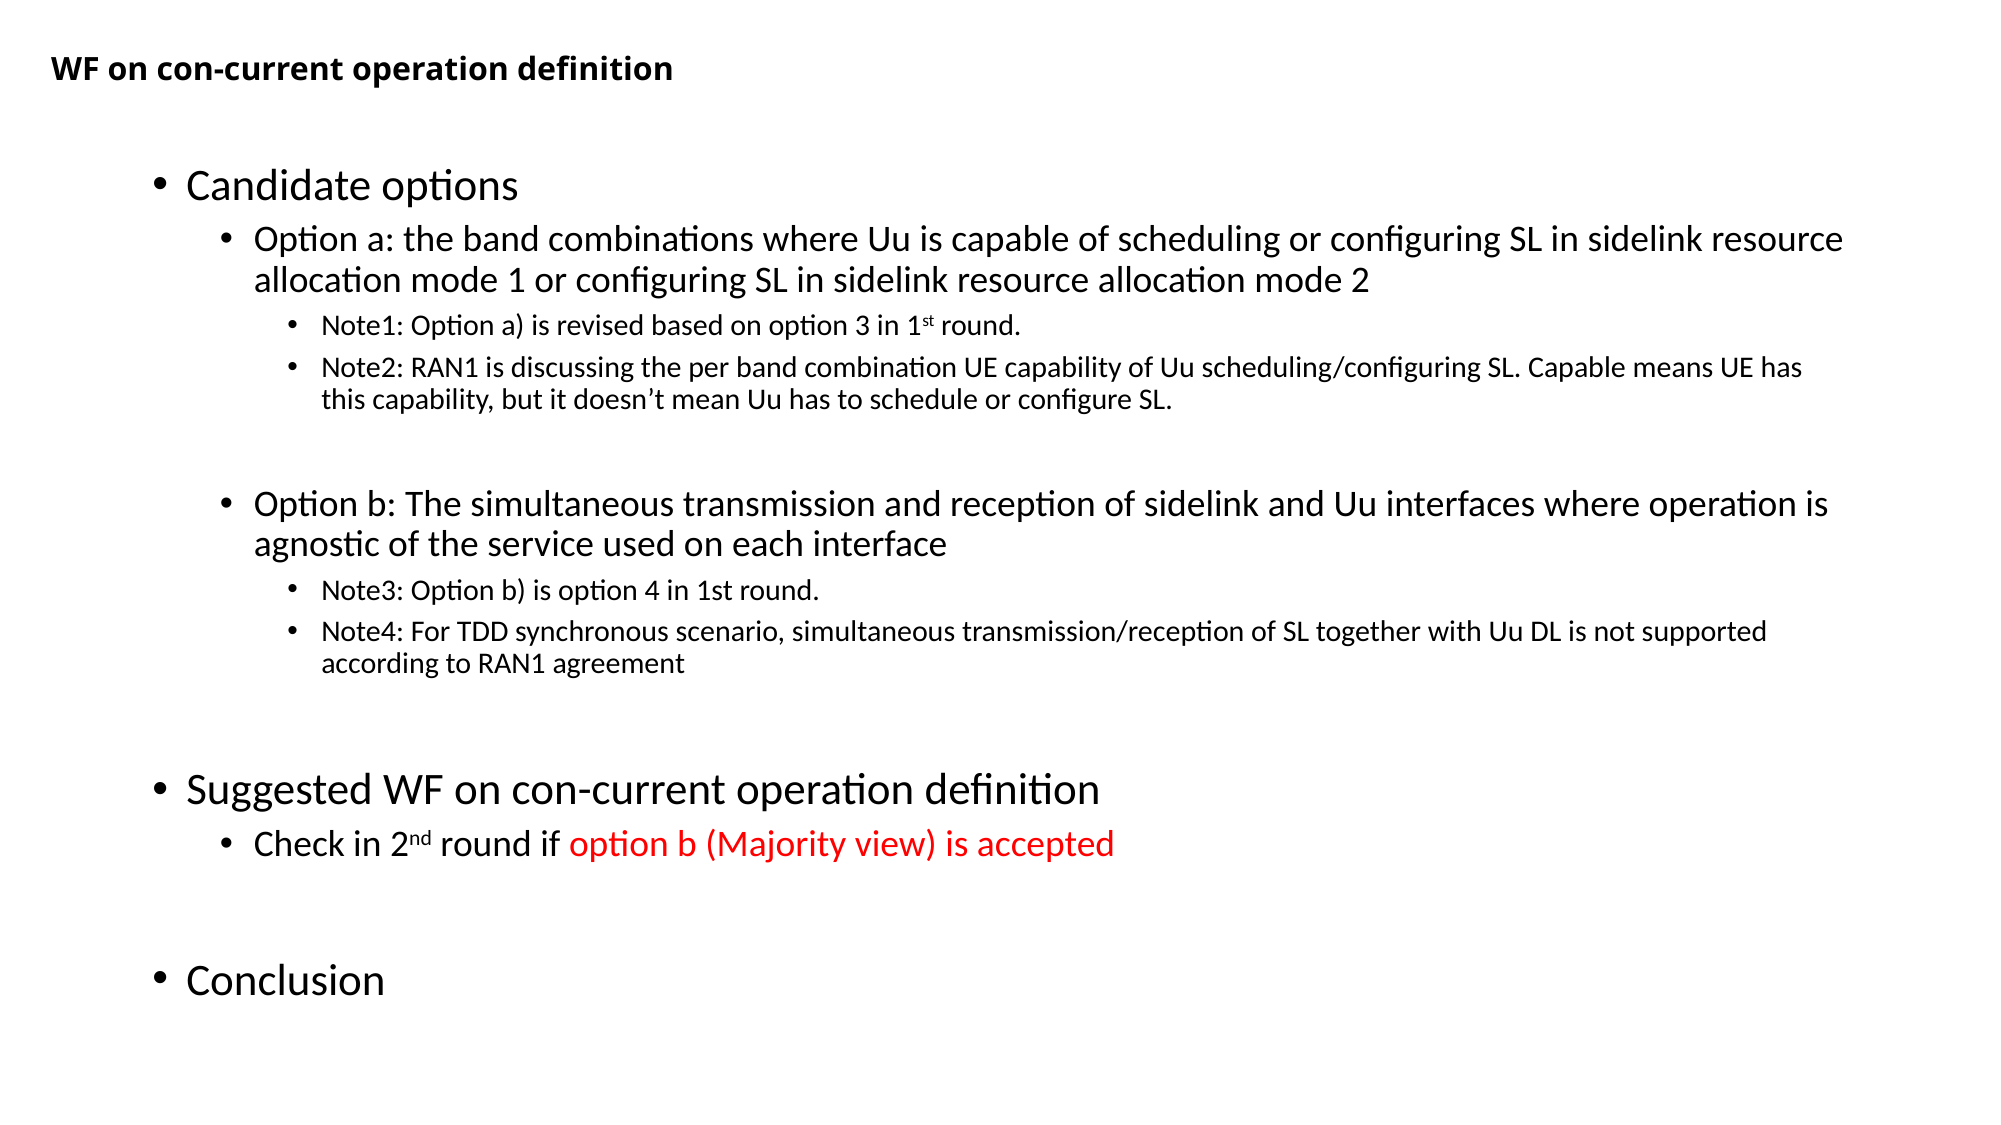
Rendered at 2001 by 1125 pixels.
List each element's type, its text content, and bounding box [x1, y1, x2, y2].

title WF on con-current operation definition [36, 45, 1762, 95]
list Candidate options Option a: the band combinations where Uu is capable of scheduling or configuring SL in sidelink resource allocation mode 1 or configuring SL in sidelink resource allocation mode 2 Note1: Option a) is revised based on option 3 in 1st round. Note2: RAN1 is discussing the per band combination UE capability of Uu scheduling/configuring SL. Capable means UE has this capability, but it doesn’t mean Uu has to schedule or configure SL. Option b: The simultaneous transmission and reception of sidelink and Uu interfaces where operation is agnostic of the service used on each interface Note3: Option b) is option 4 in 1st round. Note4: For TDD synchronous scenario, simultaneous transmission/reception of SL together with Uu DL is not supported according to RAN1 agreement Suggested WF on con-current operation definition Check in 2nd round if option b (Majority view) is accepted Conclusion [137, 154, 1863, 1014]
